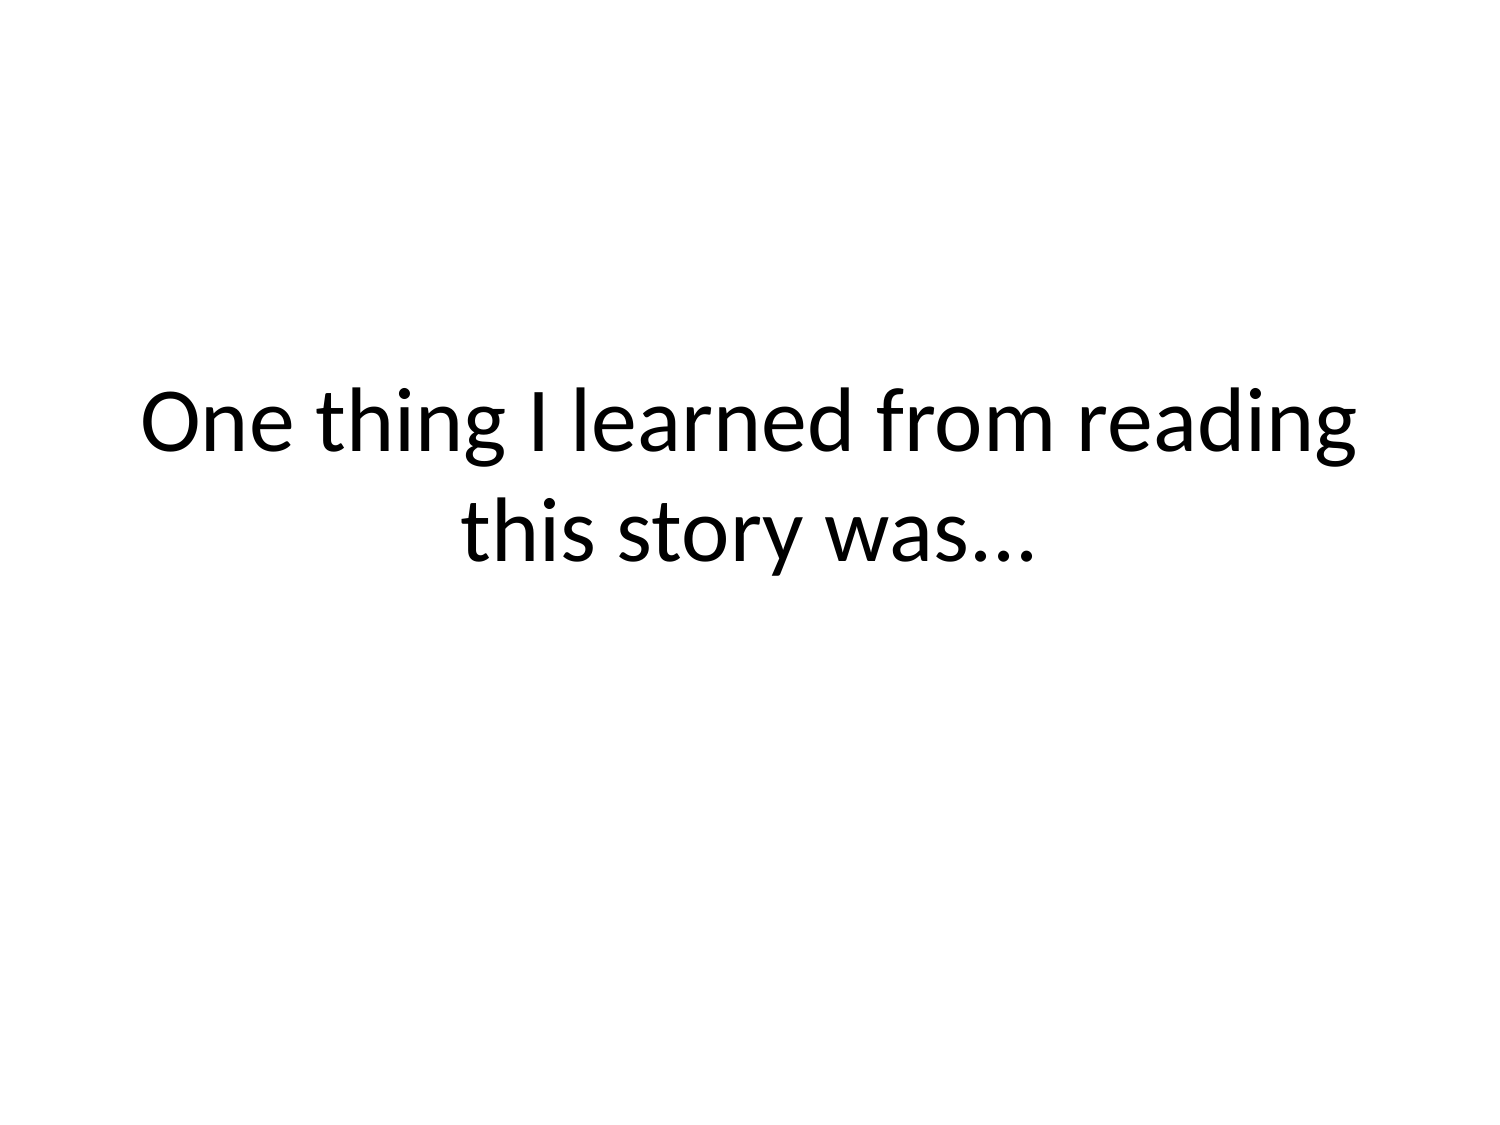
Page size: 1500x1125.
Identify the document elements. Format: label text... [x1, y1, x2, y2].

title One thing I learned from reading this story was... [112, 349, 1388, 591]
